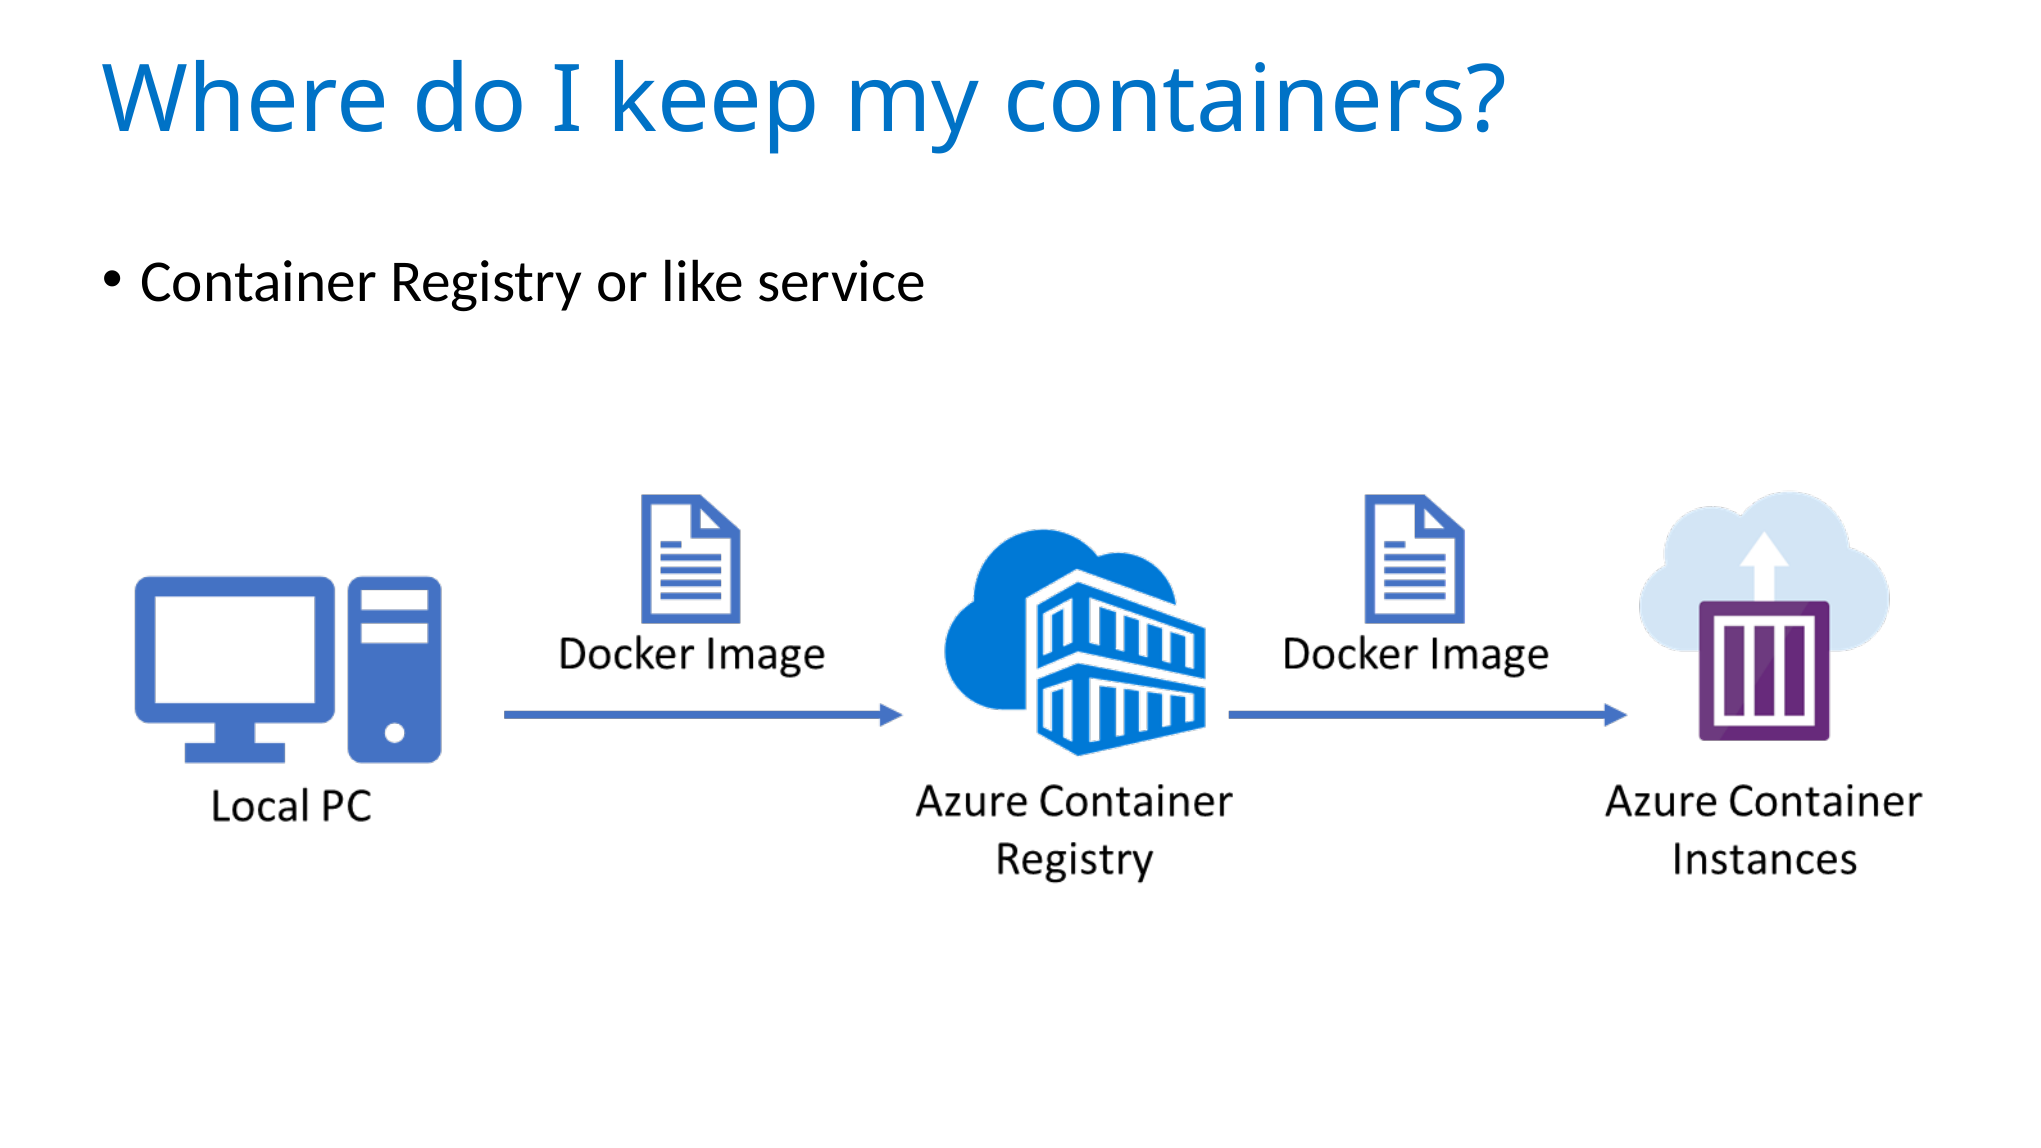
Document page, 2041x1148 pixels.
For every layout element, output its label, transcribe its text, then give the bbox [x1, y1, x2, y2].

list Container Registry or like service [86, 242, 1953, 621]
title Where do I keep my containers? [86, 38, 1953, 164]
picture [103, 482, 1987, 917]
